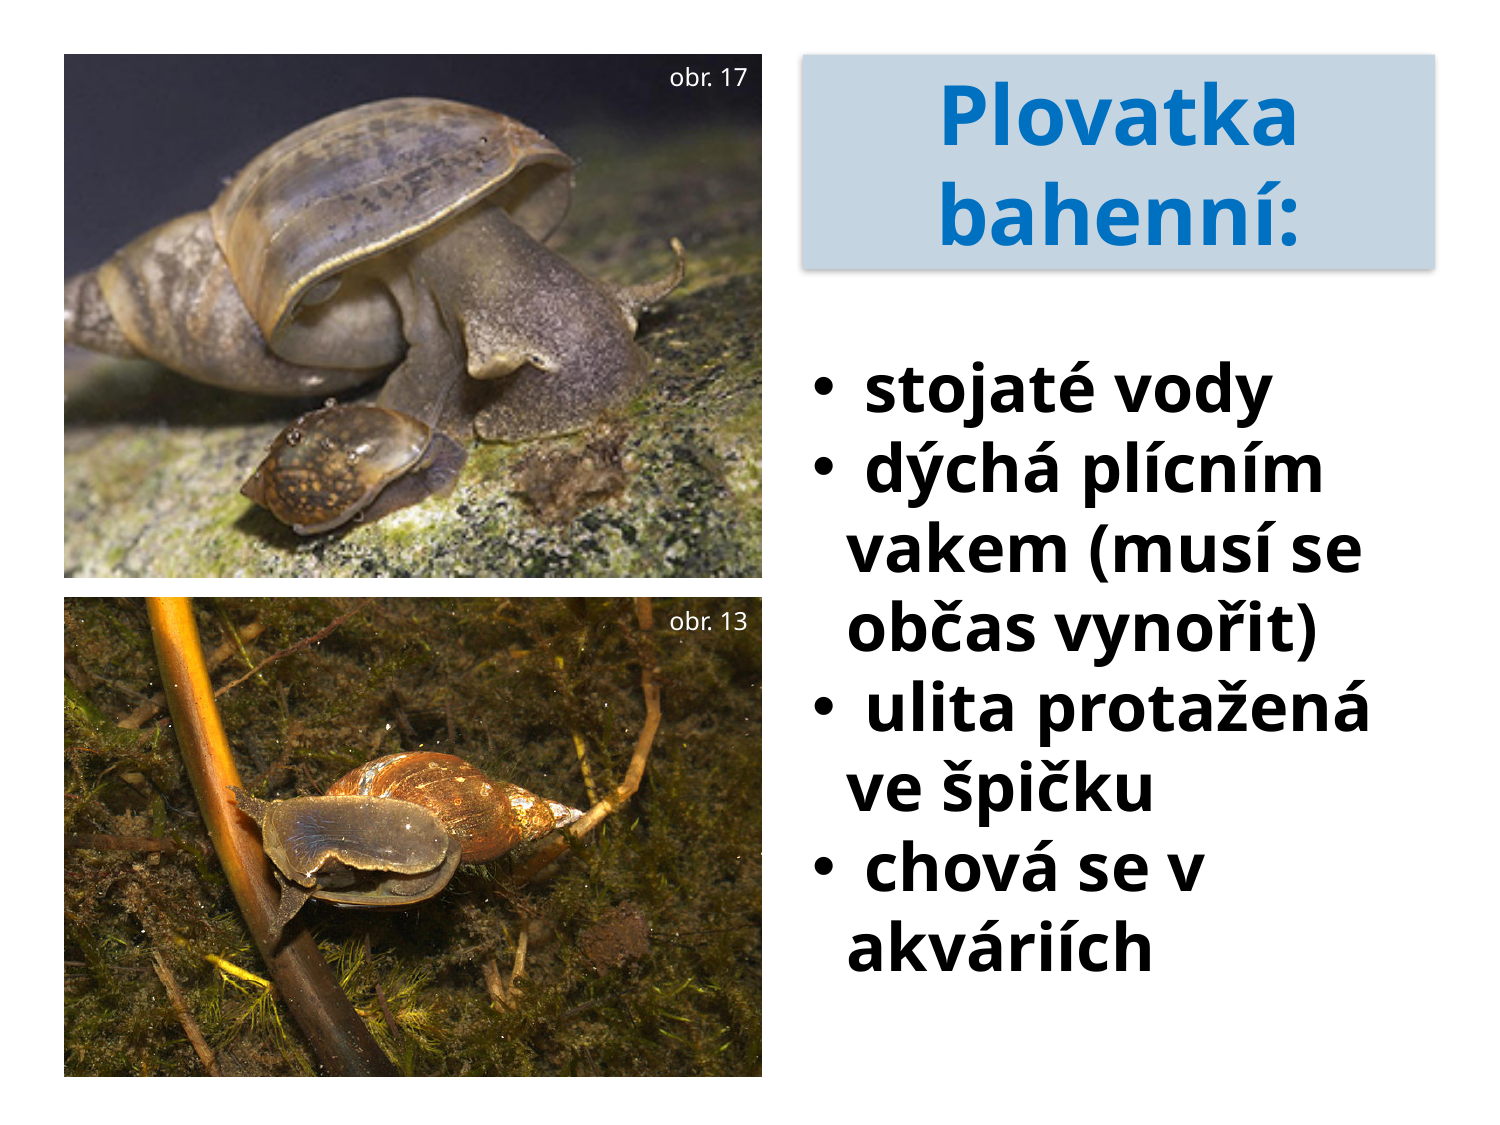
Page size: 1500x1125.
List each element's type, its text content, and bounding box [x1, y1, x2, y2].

picture [64, 597, 763, 1078]
picture [64, 54, 763, 578]
text_box stojaté vody dýchá plícním vakem (musí se občas vynořit) ulita protažená ve špičku chová se v akváriích [797, 338, 1459, 993]
text_box Plovatka bahenní: [803, 54, 1436, 270]
